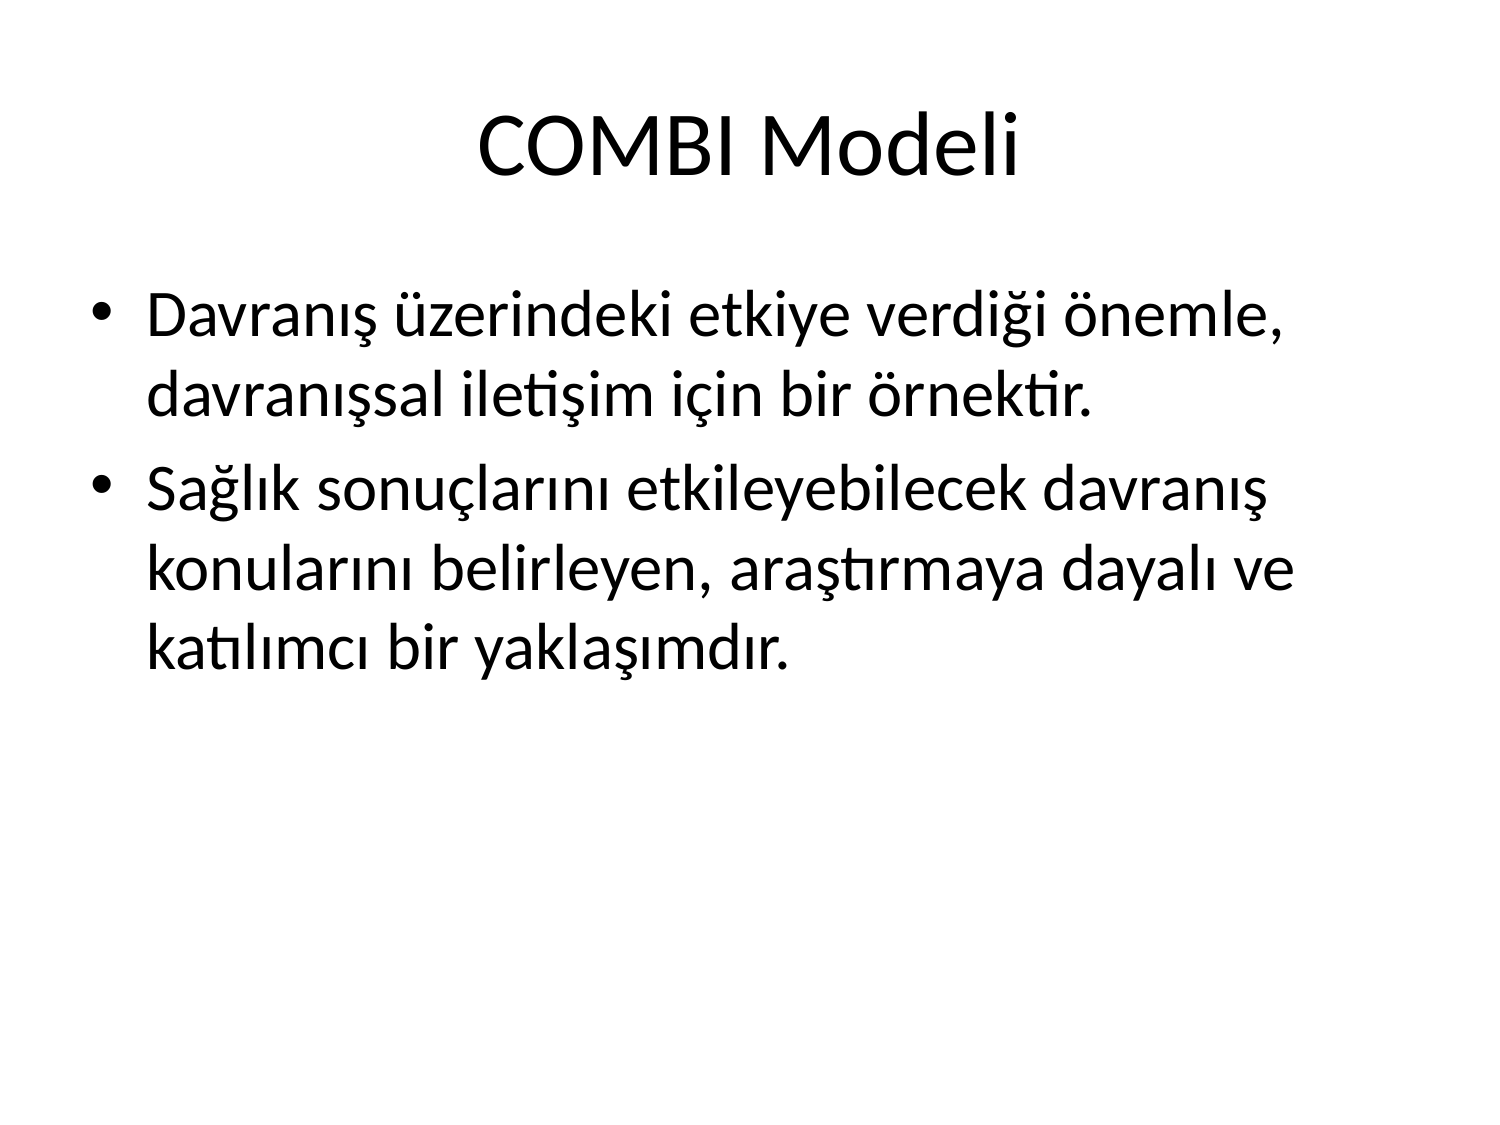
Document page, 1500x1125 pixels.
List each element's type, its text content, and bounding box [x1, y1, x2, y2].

list Davranış üzerindeki etkiye verdiği önemle, davranışsal iletişim için bir örnektir. Sağlık sonuçlarını etkileyebilecek davranış konularını belirleyen, araştırmaya dayalı ve katılımcı bir yaklaşımdır. [75, 262, 1425, 1005]
title COMBI Modeli [75, 45, 1425, 233]
